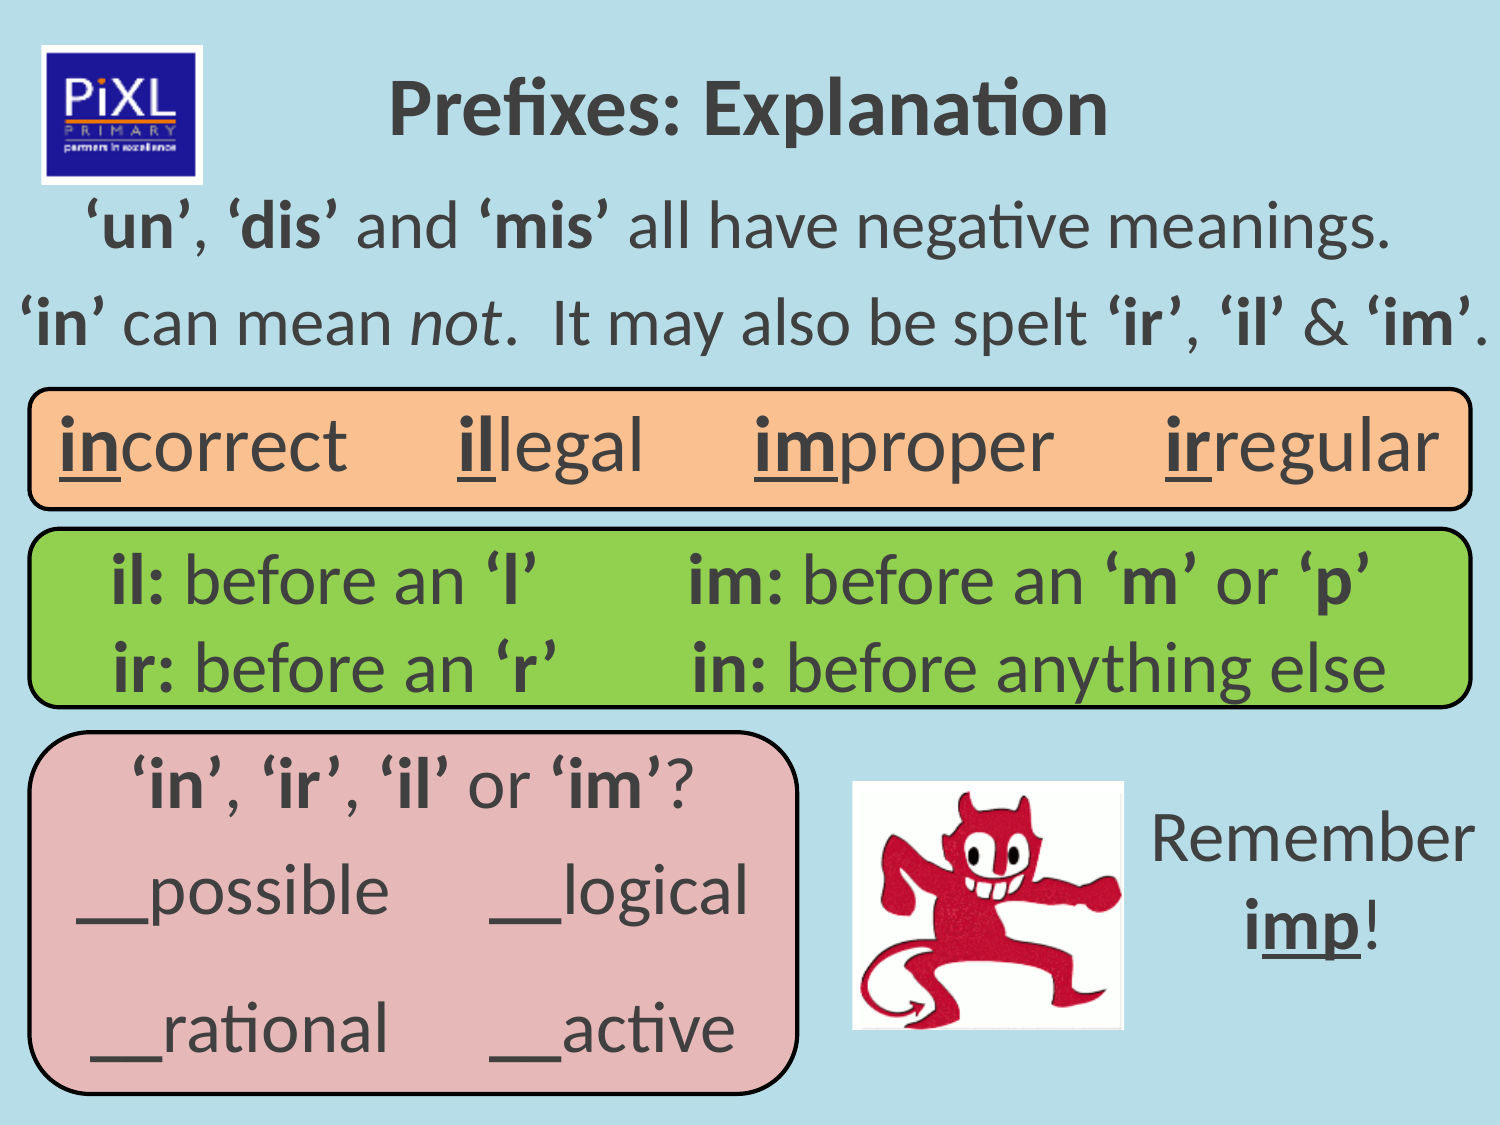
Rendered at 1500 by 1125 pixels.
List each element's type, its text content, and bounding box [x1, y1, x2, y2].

title Prefixes: Explanation [75, 8, 1425, 172]
text_box [42, 1075, 784, 1097]
picture [852, 780, 1125, 1030]
text_box Remember imp! [1128, 781, 1500, 919]
text_box il: before an ‘l’ im: before an ‘m’ or ‘p’ ir: before an ‘r’ in: before anything else [0, 524, 1500, 714]
text_box __possible __logical __rational __active [29, 834, 798, 1075]
text_box ‘in’, ‘ir’, ‘il’ or ‘im’? [29, 727, 798, 834]
text_box incorrect illegal improper irregular [29, 385, 1471, 524]
picture [41, 45, 204, 185]
text_box ‘un’, ‘dis’ and ‘mis’ all have negative meanings. ‘in’ can mean not. It may also be spelt ‘ir’, ‘il’ & ‘im’. [0, 172, 1500, 310]
